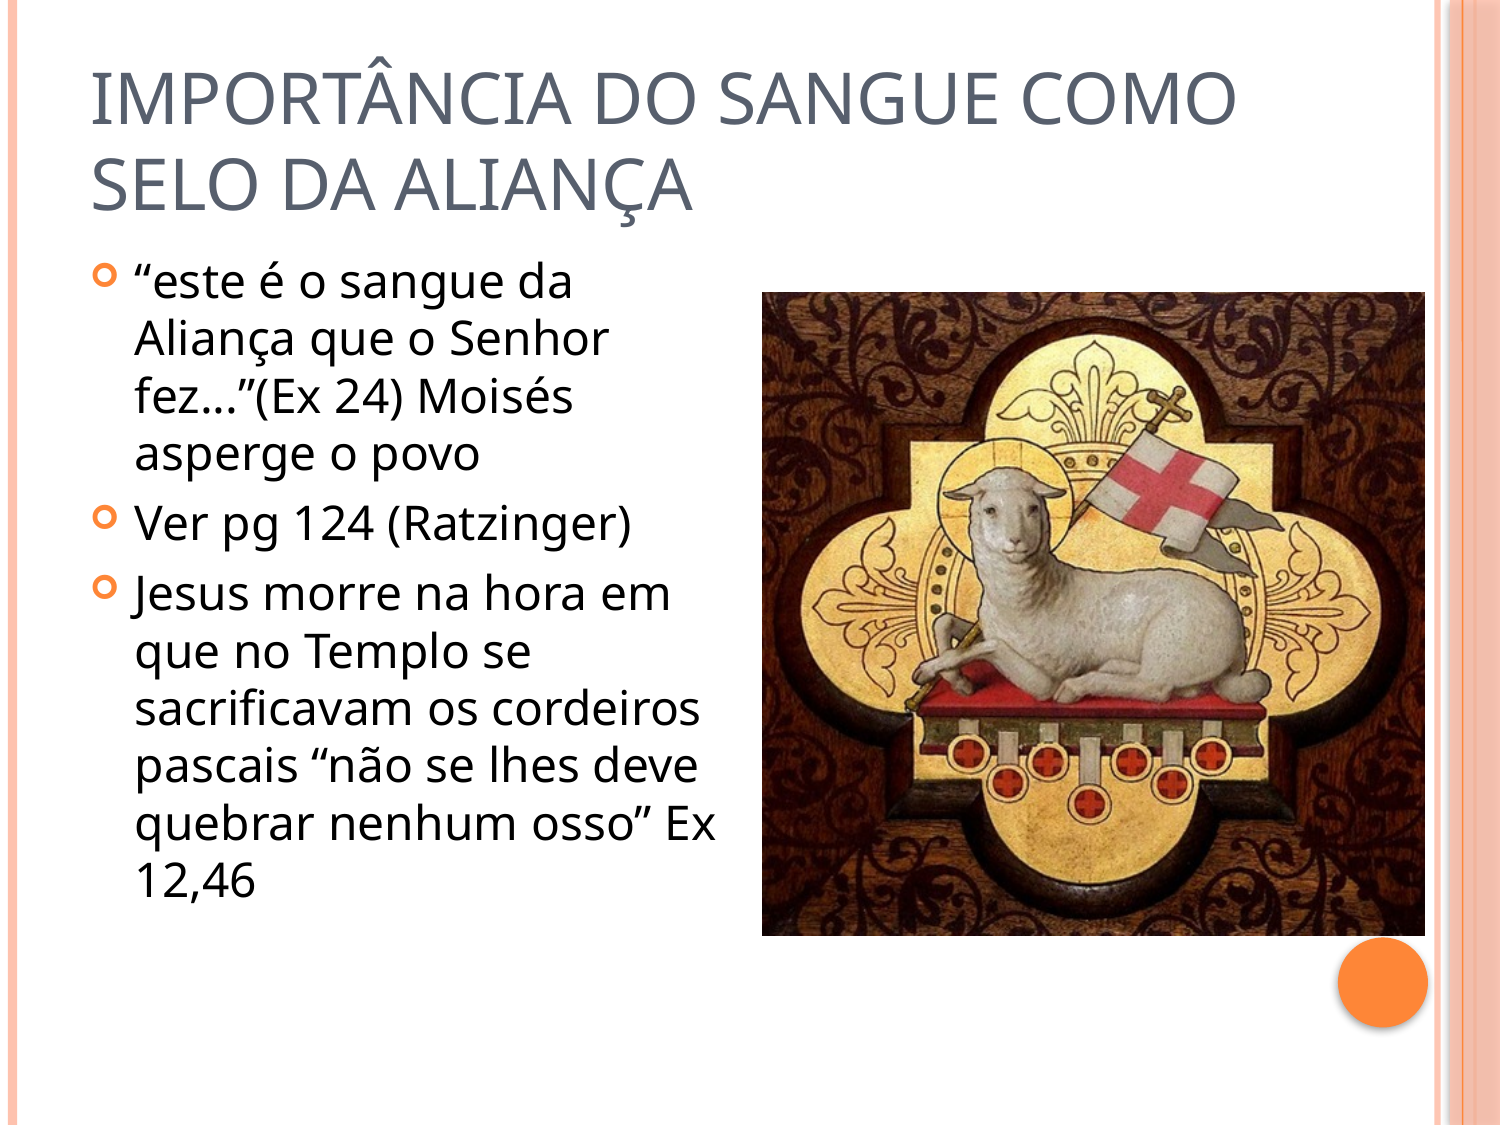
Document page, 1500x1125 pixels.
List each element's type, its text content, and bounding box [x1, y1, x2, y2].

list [761, 291, 1426, 937]
title Importância do SANGUE como selo da Aliança [75, 45, 1425, 233]
list “este é o sangue da Aliança que o Senhor fez...”(Ex 24) Moisés asperge o povo Ver pg 124 (Ratzinger) Jesus morre na hora em que no Templo se sacrificavam os cordeiros pascais “não se lhes deve quebrar nenhum osso” Ex 12,46 [75, 242, 738, 986]
